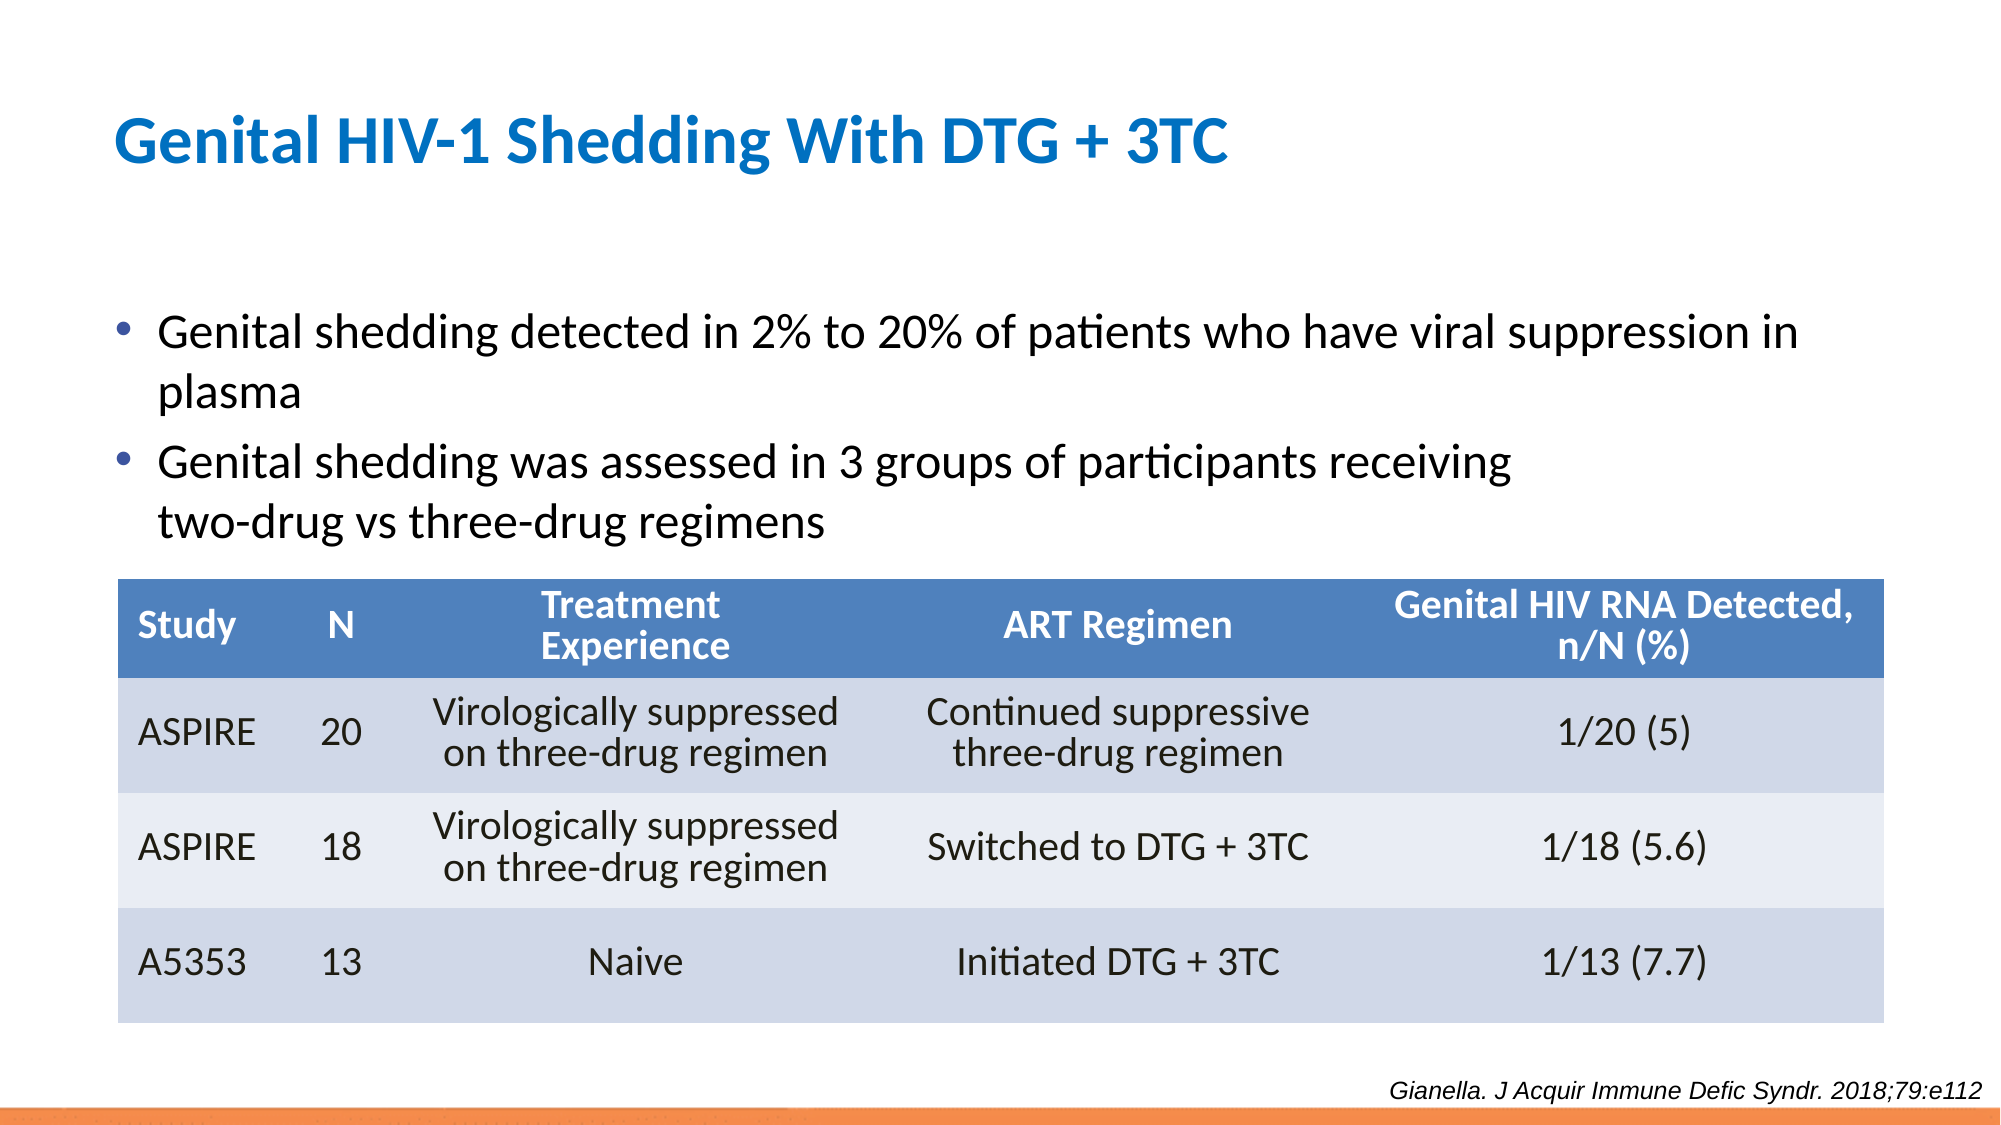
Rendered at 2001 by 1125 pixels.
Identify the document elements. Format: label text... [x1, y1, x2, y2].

table_cell Naive [400, 908, 872, 1023]
list Genital shedding detected in 2% to 20% of patients who have viral suppression in plasma Genital shedding was assessed in 3 groups of participants receiving two-drug vs three-drug regimens [100, 290, 1900, 563]
table_cell 1/20 (5) [1365, 678, 1884, 793]
table_cell ASPIRE [118, 793, 282, 908]
table_cell 1/13 (7.7) [1365, 908, 1884, 1023]
table_header Treatment Experience [400, 579, 872, 678]
table_header N [282, 579, 400, 678]
table_cell Virologically suppressed on three-drug regimen [400, 793, 872, 908]
text_box Gianella. J Acquir Immune Defic Syndr. 2018;79:e112 [1374, 1070, 1999, 1113]
table_cell Virologically suppressed on three-drug regimen [400, 678, 872, 793]
picture [0, 0, 2001, 1125]
table_header Genital HIV RNA Detected, n/N (%) [1365, 579, 1884, 678]
table_cell ASPIRE [118, 678, 282, 793]
table_cell Switched to DTG + 3TC [872, 793, 1365, 908]
table_cell 13 [282, 908, 400, 1023]
table_header Study [118, 579, 282, 678]
table_cell A5353 [118, 908, 282, 1023]
title Genital HIV-1 Shedding With DTG + 3TC [99, 42, 1900, 230]
table_header ART Regimen [872, 579, 1365, 678]
table_cell 20 [282, 678, 400, 793]
table_cell 18 [282, 793, 400, 908]
table_cell 1/18 (5.6) [1365, 793, 1884, 908]
table_cell Initiated DTG + 3TC [872, 908, 1365, 1023]
table_cell Continued suppressive three-drug regimen [872, 678, 1365, 793]
